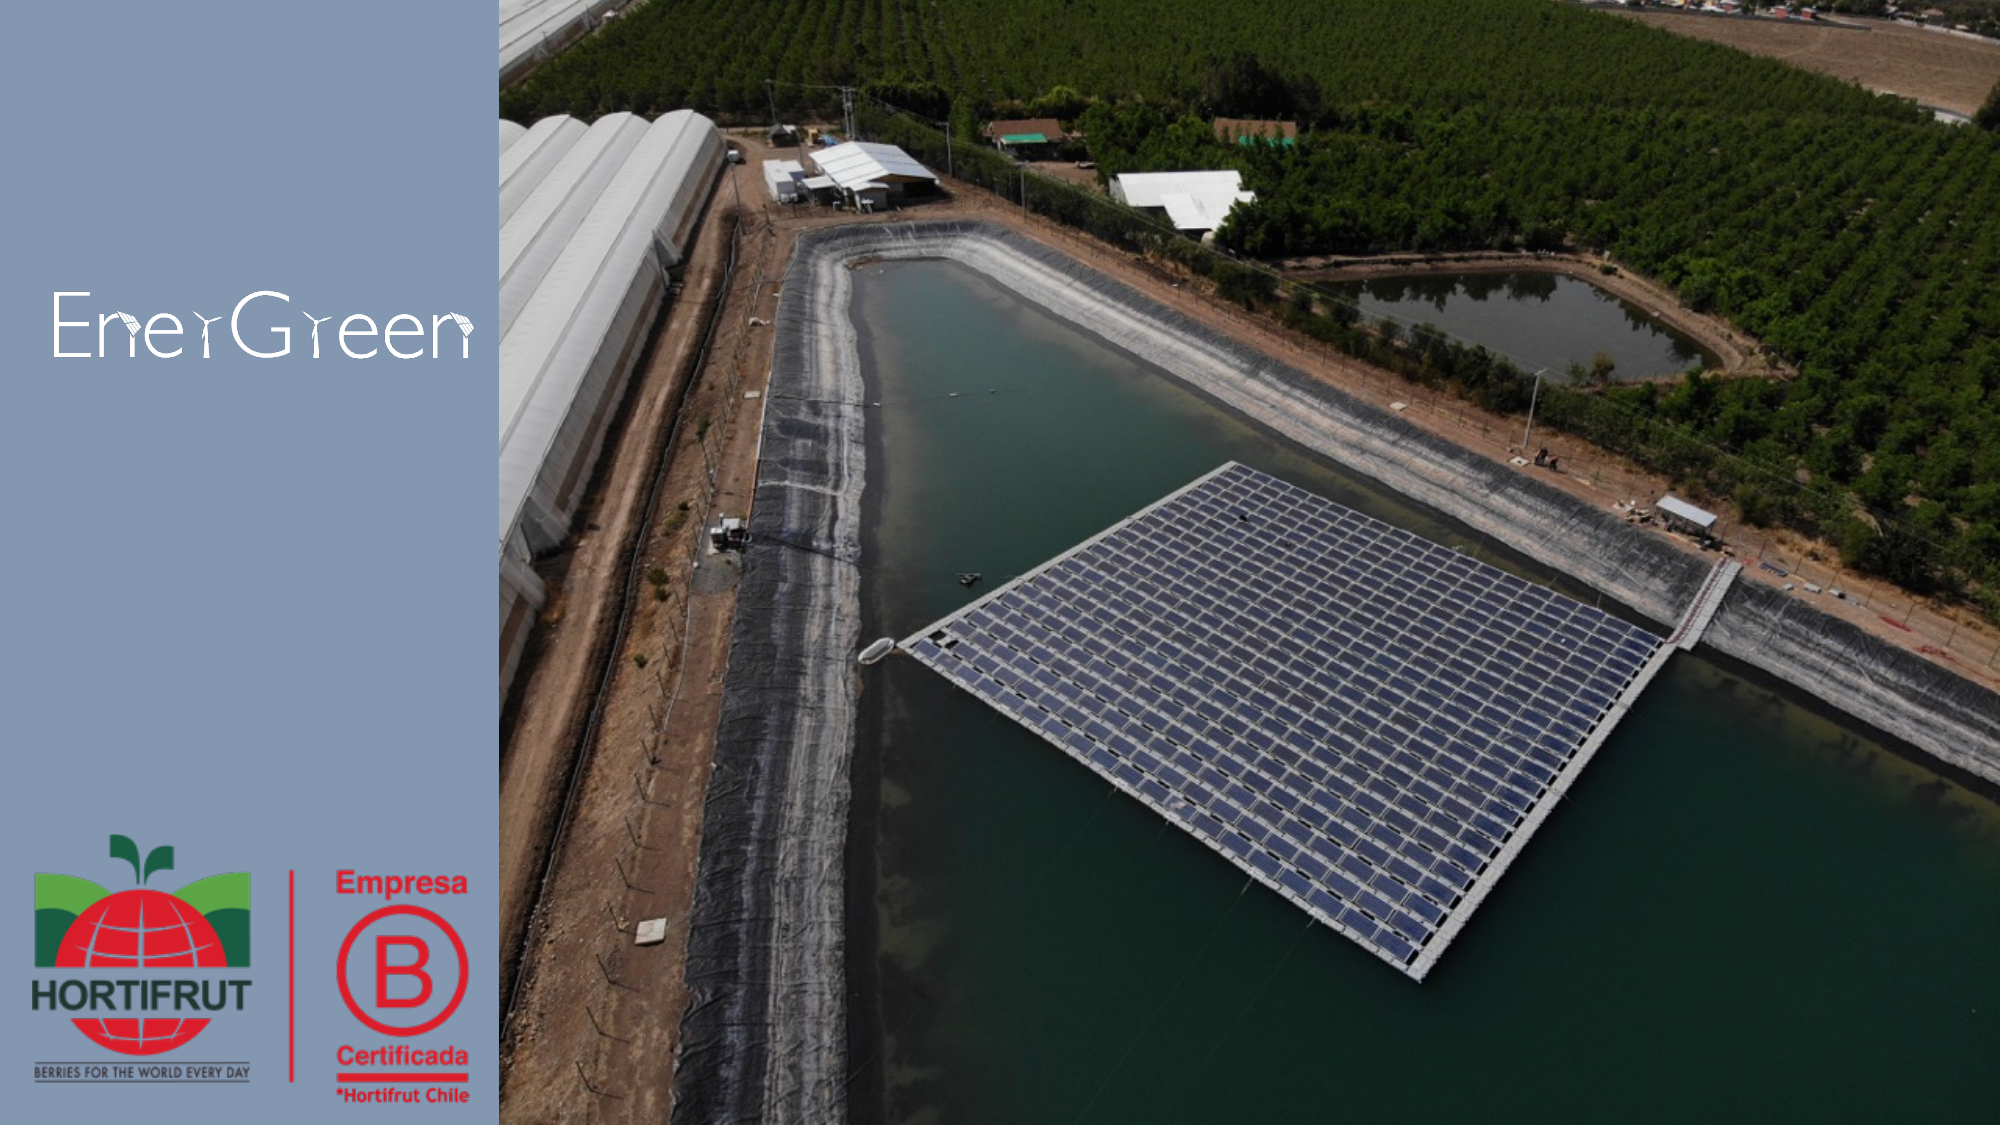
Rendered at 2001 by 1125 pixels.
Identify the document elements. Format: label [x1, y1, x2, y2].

picture [498, 0, 2000, 1125]
picture [54, 290, 474, 359]
picture [32, 834, 470, 1103]
text_box [0, 0, 498, 1125]
